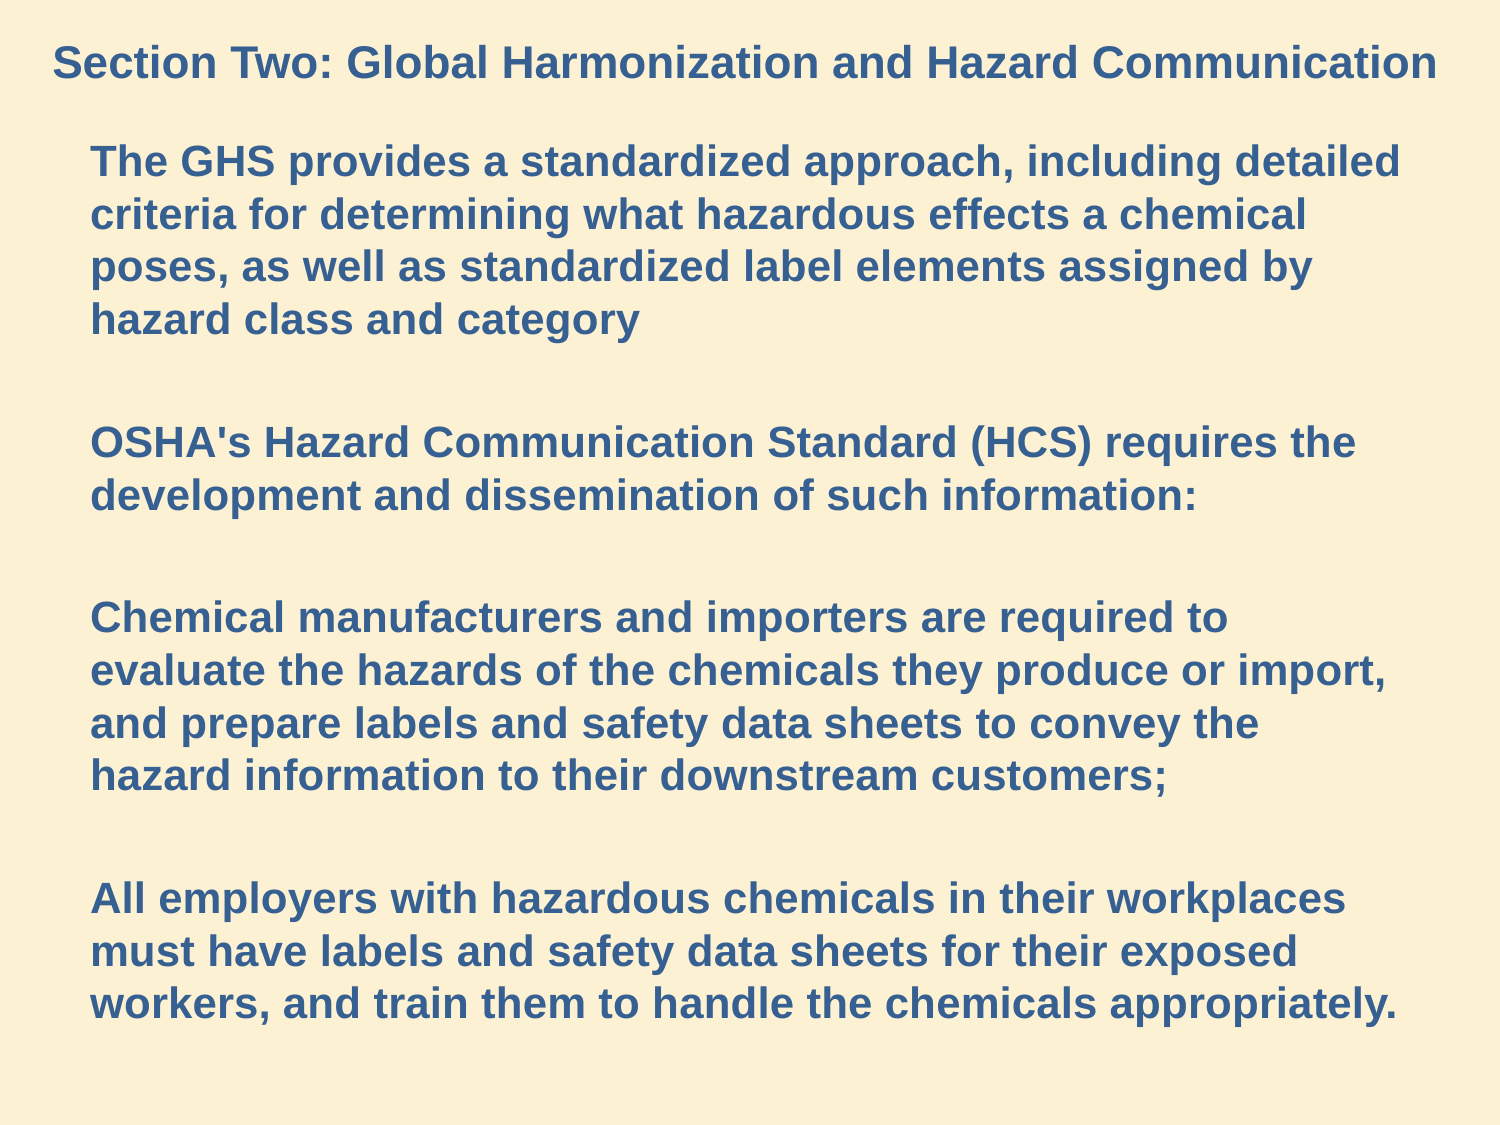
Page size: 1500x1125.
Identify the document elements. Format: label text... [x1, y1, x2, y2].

text_box Section Two: Global Harmonization and Hazard Communication [37, 24, 1475, 95]
list The GHS provides a standardized approach, including detailed criteria for determining what hazardous effects a chemical poses, as well as standardized label elements assigned by hazard class and category OSHA's Hazard Communication Standard (HCS) requires the development and dissemination of such information: Chemical manufacturers and importers are required to evaluate the hazards of the chemicals they produce or import, and prepare labels and safety data sheets to convey the hazard information to their downstream customers; All employers with hazardous chemicals in their workplaces must have labels and safety data sheets for their exposed workers, and train them to handle the chemicals appropriately. [75, 125, 1425, 1063]
